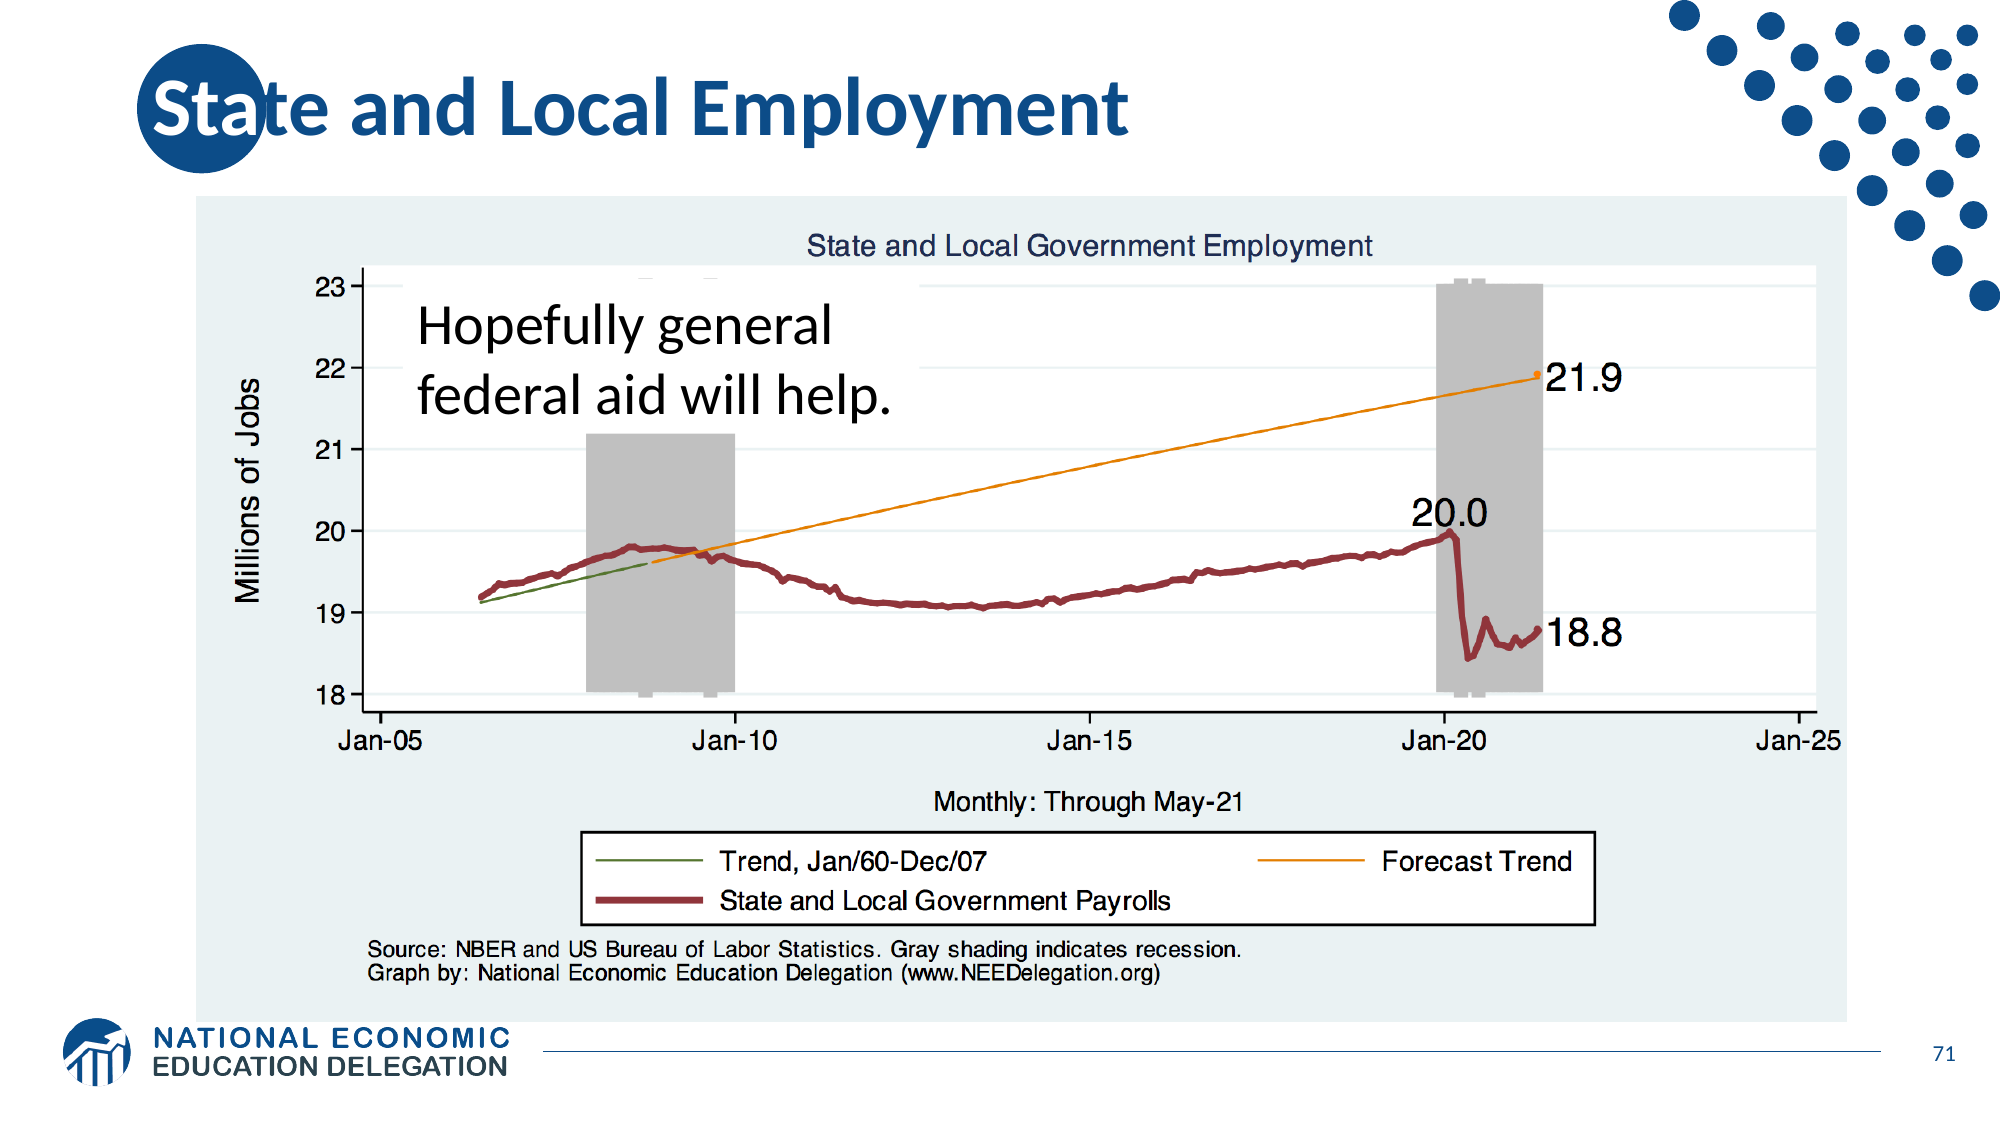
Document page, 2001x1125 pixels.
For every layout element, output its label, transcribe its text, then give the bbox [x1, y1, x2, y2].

picture [55, 1013, 520, 1091]
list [195, 196, 1846, 1022]
slide_number 71 [1521, 1022, 1972, 1082]
title State and Local Employment [137, 0, 1863, 218]
